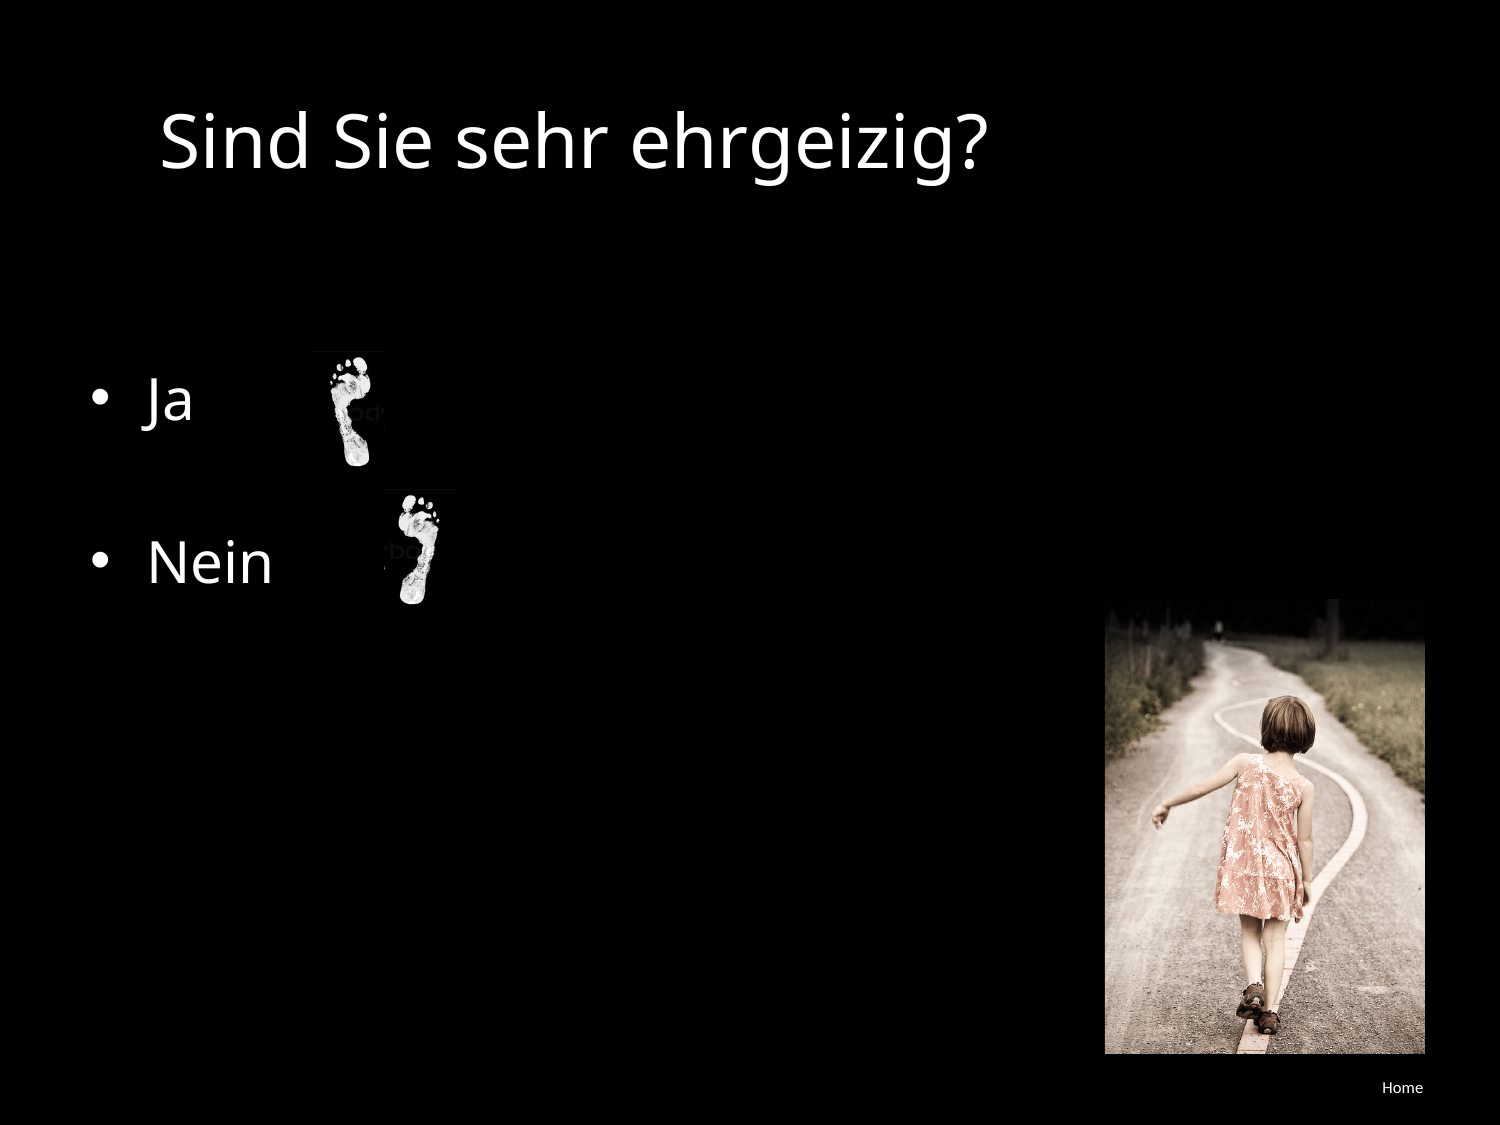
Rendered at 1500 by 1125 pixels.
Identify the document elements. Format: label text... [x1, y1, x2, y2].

picture [311, 351, 385, 474]
title Sind Sie sehr ehrgeizig? [75, 45, 1075, 233]
picture [383, 489, 457, 613]
picture [1104, 599, 1425, 1054]
list Ja Nein [75, 262, 1049, 1005]
